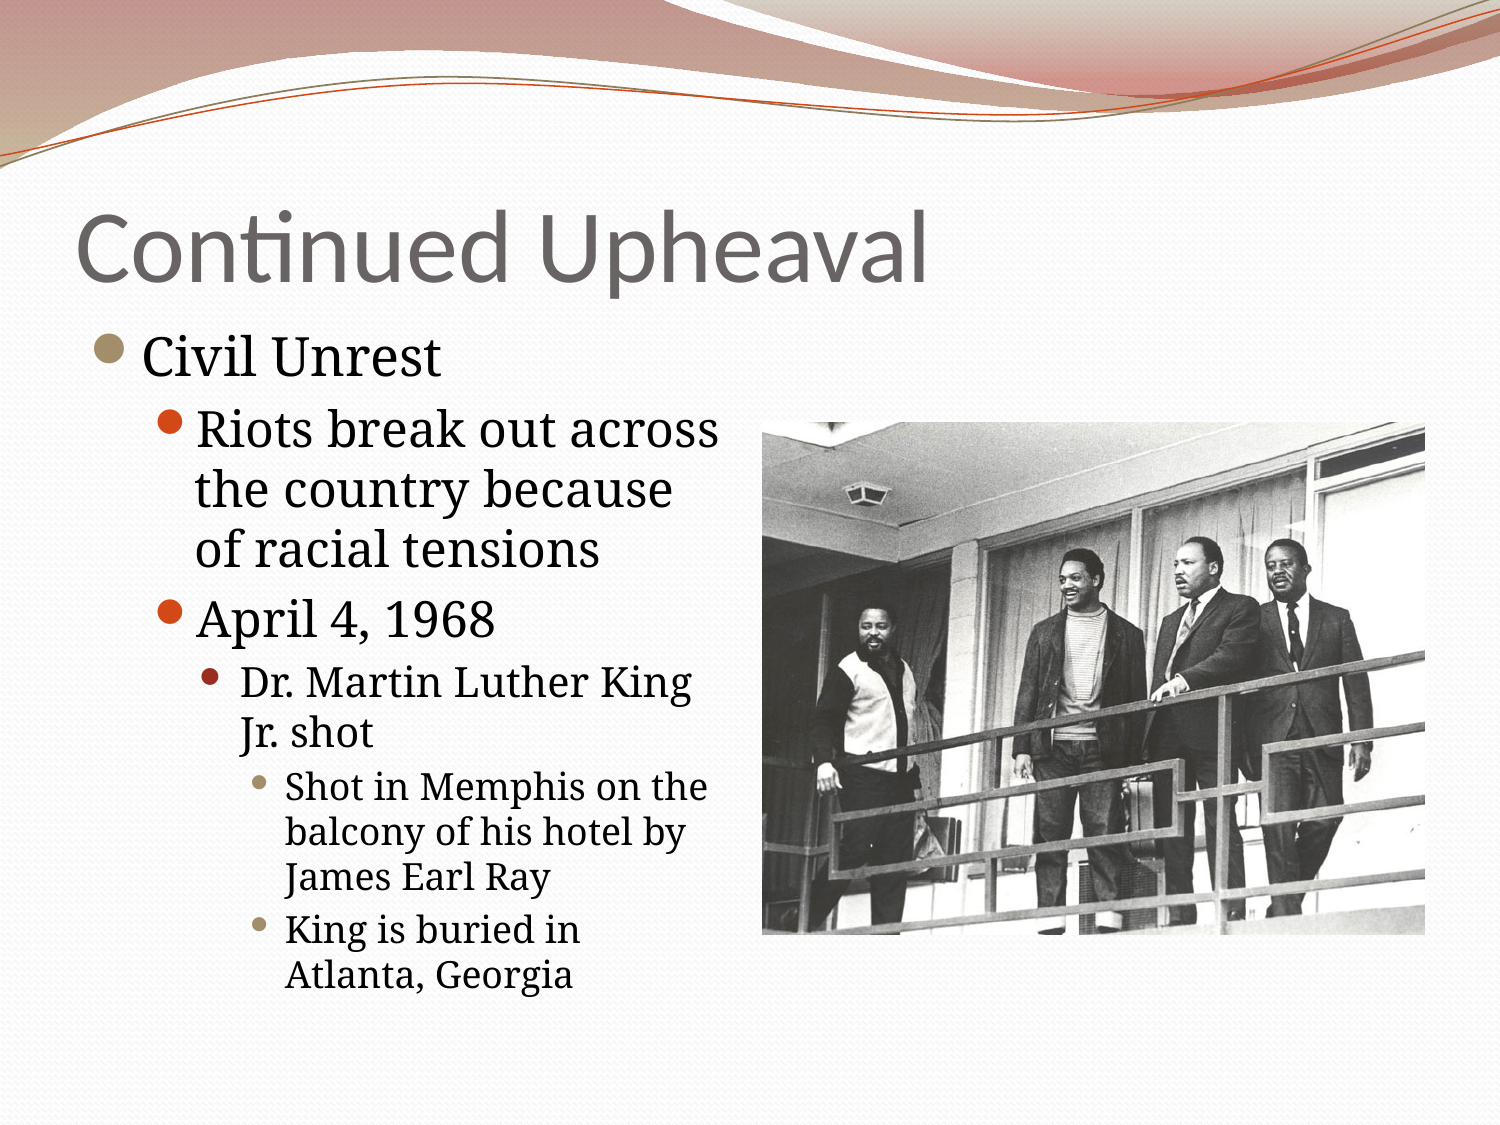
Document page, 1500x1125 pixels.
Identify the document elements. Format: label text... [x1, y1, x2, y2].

title Continued Upheaval [75, 115, 1425, 303]
list Civil Unrest Riots break out across the country because of racial tensions April 4, 1968 Dr. Martin Luther King Jr. shot Shot in Memphis on the balcony of his hotel by James Earl Ray King is buried in Atlanta, Georgia [75, 314, 738, 1043]
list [762, 422, 1426, 936]
